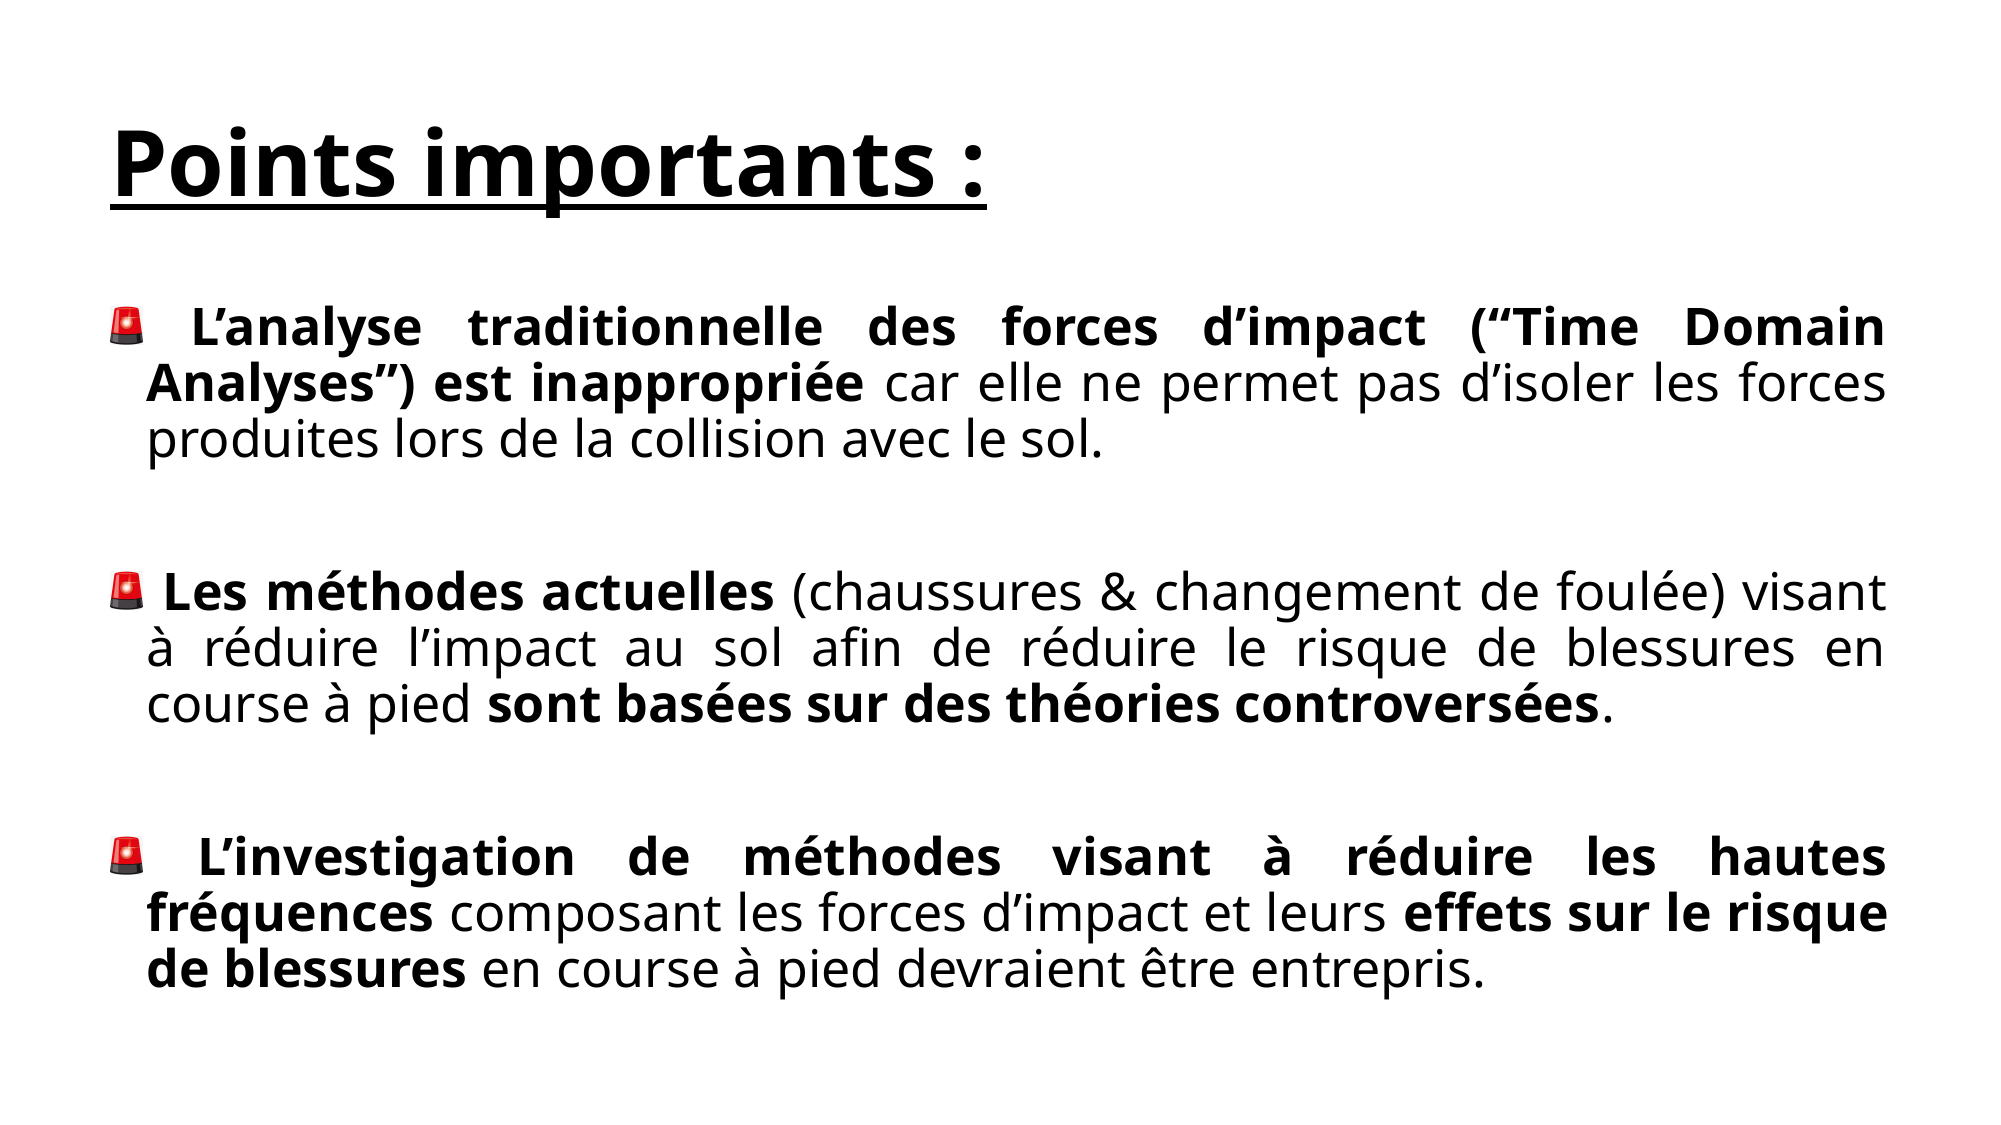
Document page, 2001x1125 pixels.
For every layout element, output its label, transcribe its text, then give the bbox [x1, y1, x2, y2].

title Points importants : [95, 58, 1821, 276]
picture [110, 571, 149, 610]
list L’analyse traditionnelle des forces d’impact (“Time Domain Analyses”) est inappropriée car elle ne permet pas d’isoler les forces produites lors de la collision avec le sol. Les méthodes actuelles (chaussures & changement de foulée) visant à réduire l’impact au sol afin de réduire le risque de blessures en course à pied sont basées sur des théories controversées. L’investigation de méthodes visant à réduire les hautes fréquences composant les forces d’impact et leurs effets sur le risque de blessures en course à pied devraient être entrepris. [95, 293, 1905, 1007]
picture [110, 836, 149, 875]
picture [110, 306, 149, 345]
